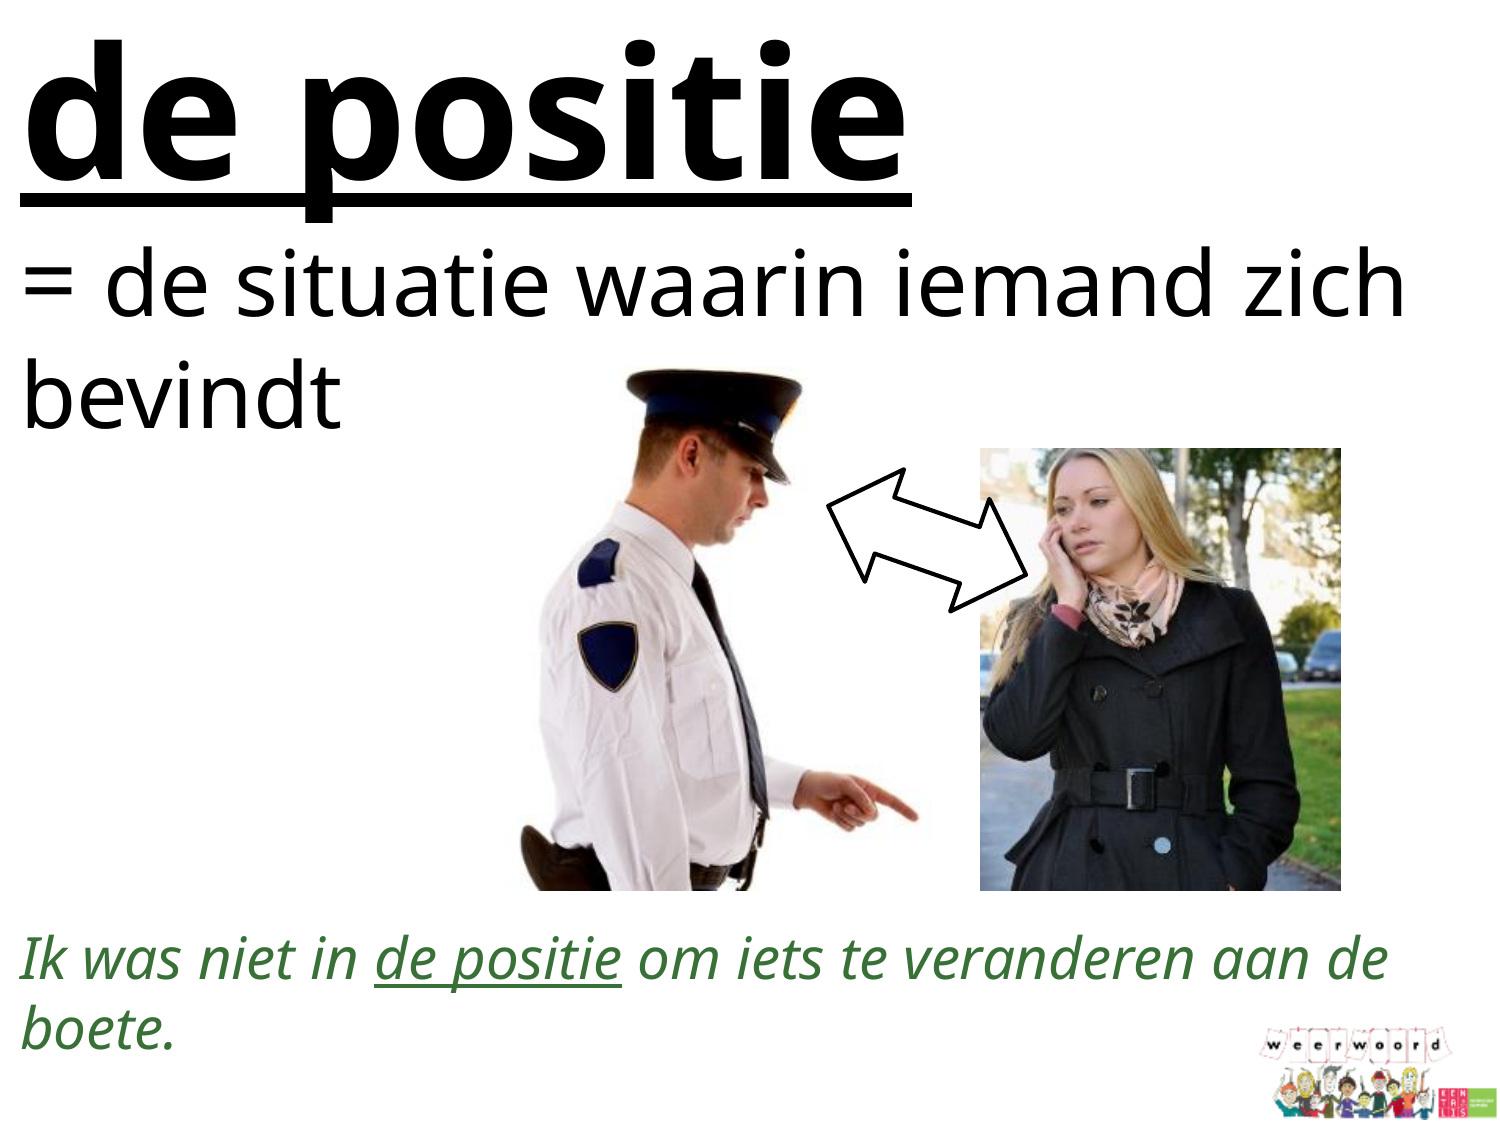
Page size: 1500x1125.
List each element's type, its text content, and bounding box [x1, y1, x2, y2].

picture [501, 365, 933, 892]
picture [980, 448, 1342, 892]
text_box [938, 510, 975, 614]
text_box de positie = de situatie waarin iemand zich bevindt Ik was niet in de positie om iets te veranderen aan de boete. [5, 0, 1500, 1069]
picture [1257, 1024, 1500, 1121]
